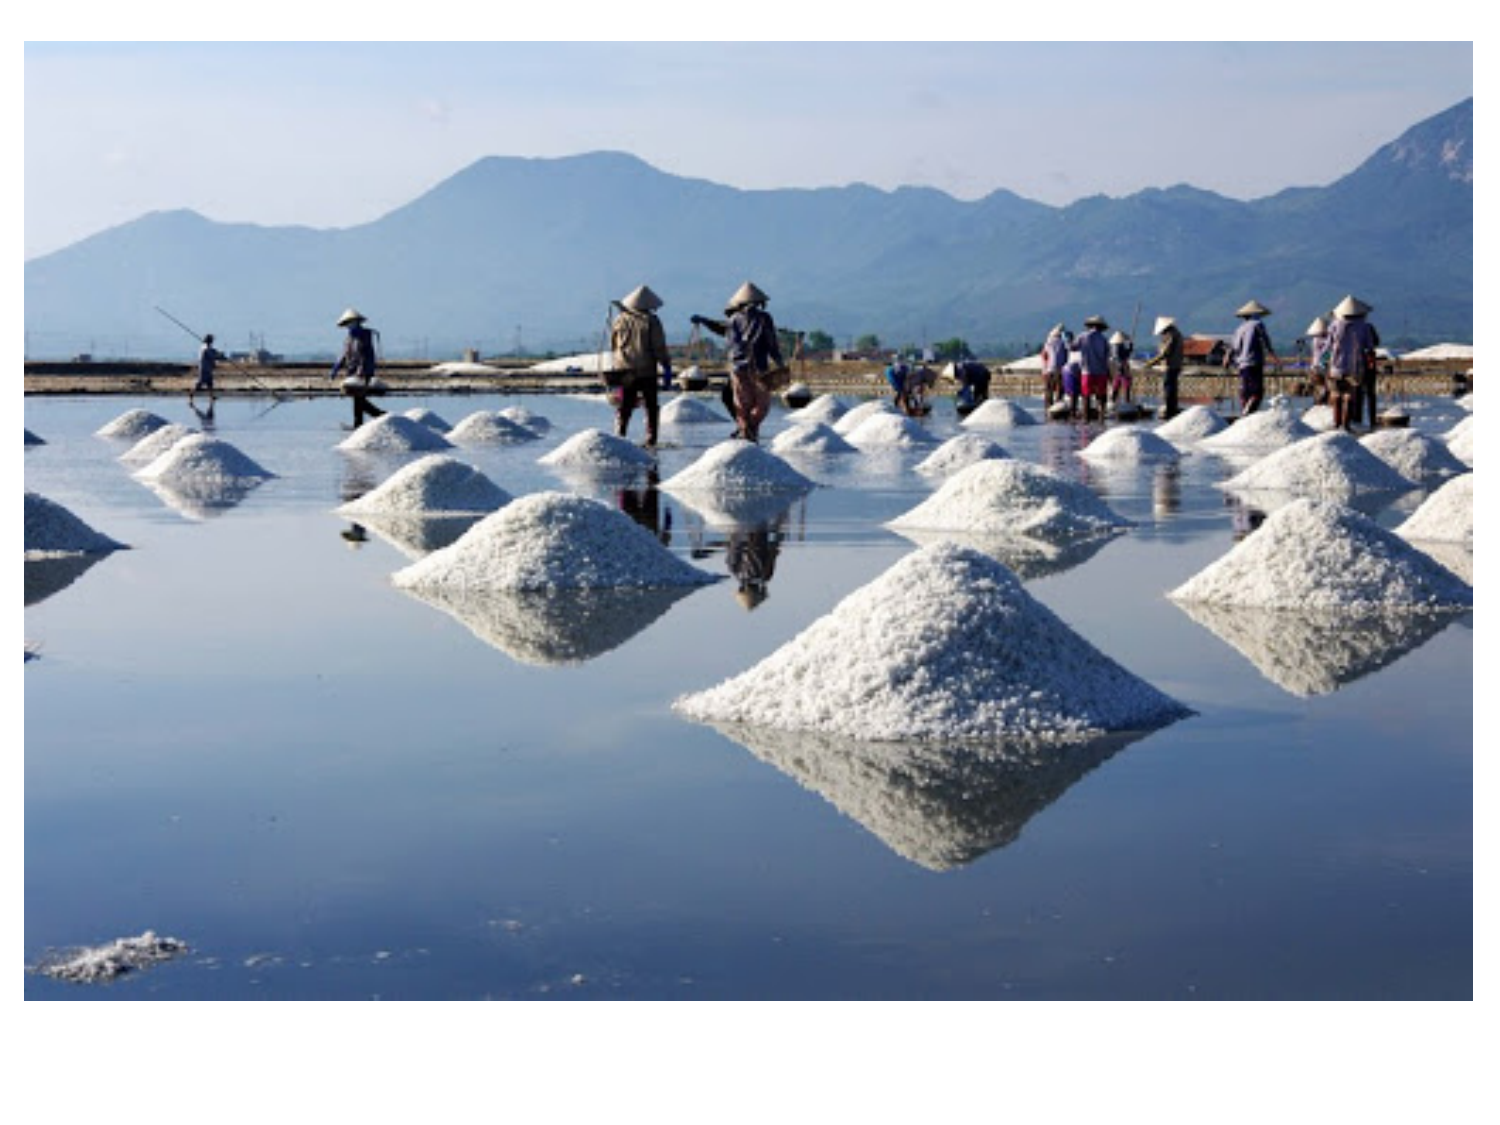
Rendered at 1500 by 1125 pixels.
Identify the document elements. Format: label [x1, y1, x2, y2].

picture [24, 41, 1473, 1001]
